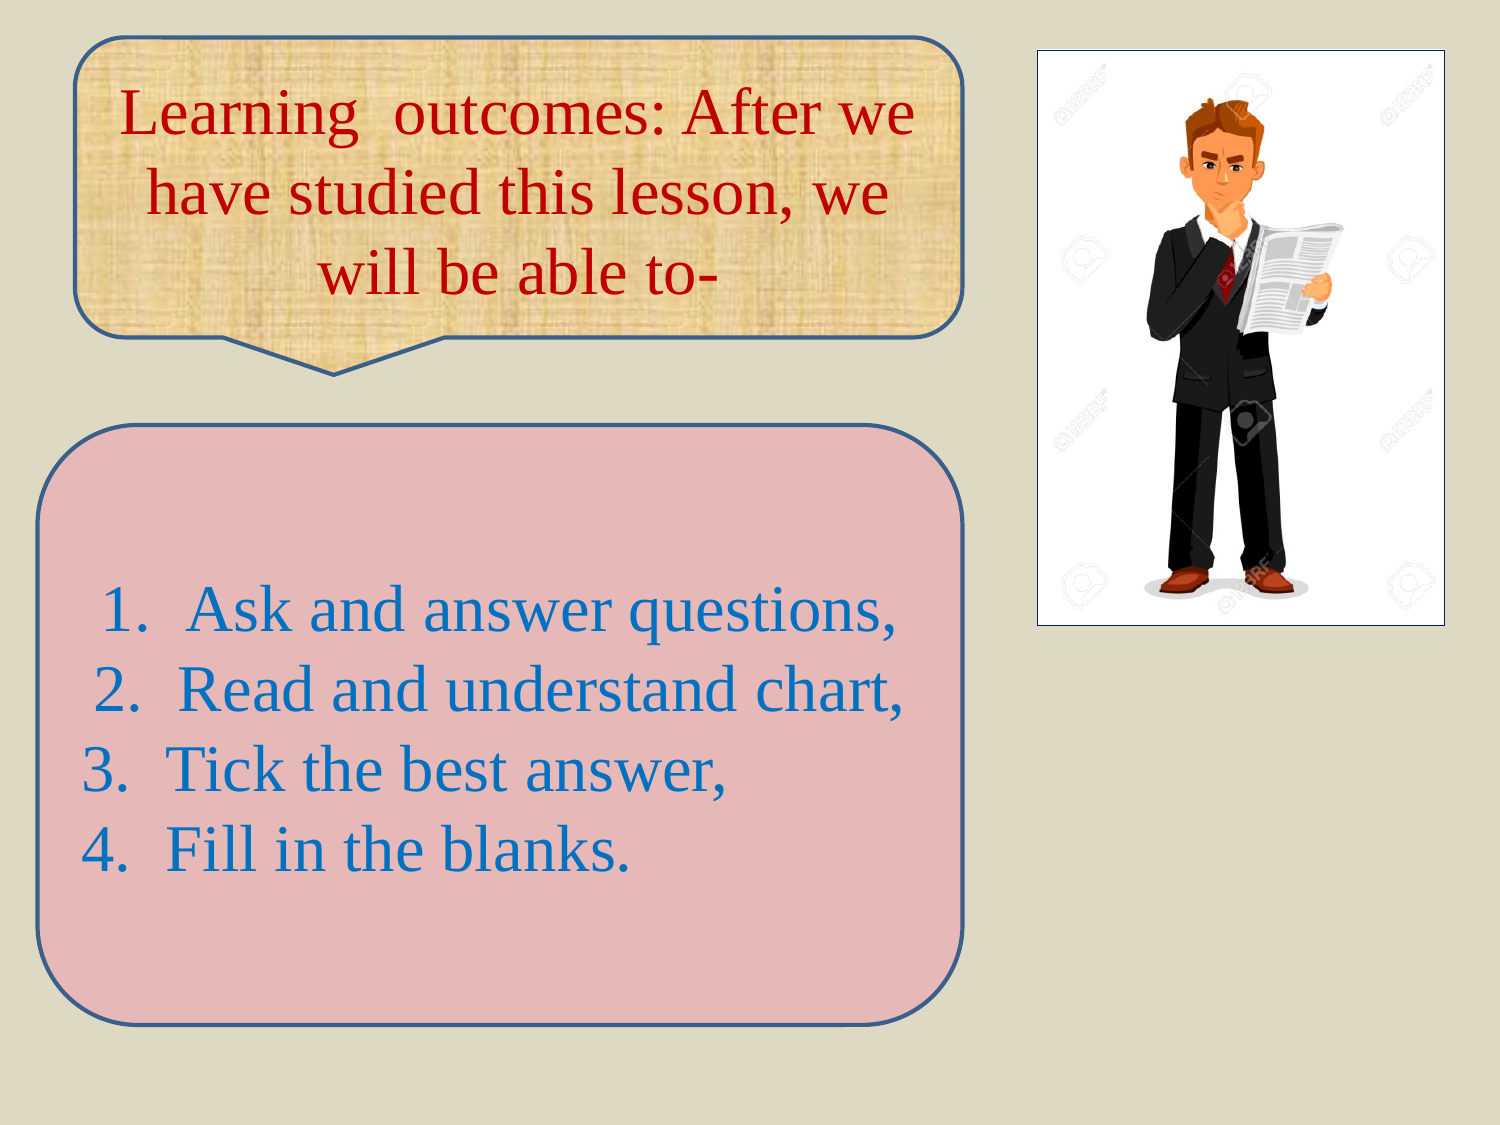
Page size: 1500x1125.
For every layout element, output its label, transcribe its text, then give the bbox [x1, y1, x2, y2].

picture [1037, 49, 1445, 627]
text_box Learning outcomes: After we have studied this lesson, we will be able to- [72, 35, 965, 377]
text_box Ask and answer questions, Read and understand chart, Tick the best answer, Fill in the blanks. [35, 422, 965, 1028]
